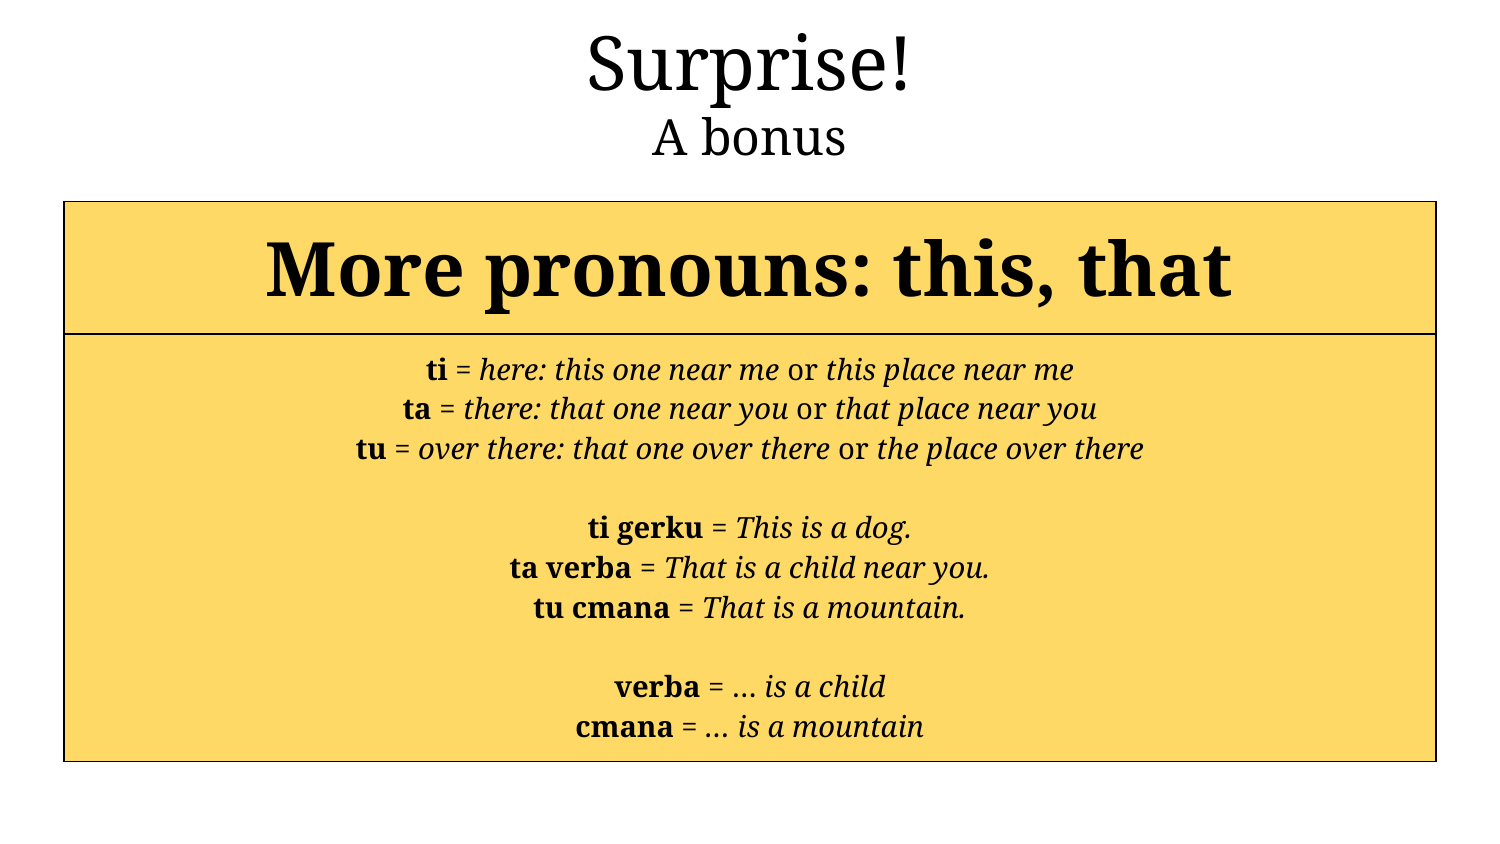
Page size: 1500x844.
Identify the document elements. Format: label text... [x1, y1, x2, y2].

table_cell ti = here: this one near me or this place near me ta = there: that one near you or that place near you tu = over there: that one over there or the place over there ti gerku = This is a dog. ta verba = That is a child near you. tu cmana = That is a mountain. verba = … is a child cmana = … is a mountain [65, 335, 1435, 761]
text_box Surprise! A bonus [358, 0, 1142, 75]
table_header More pronouns: this, that [65, 202, 1435, 333]
